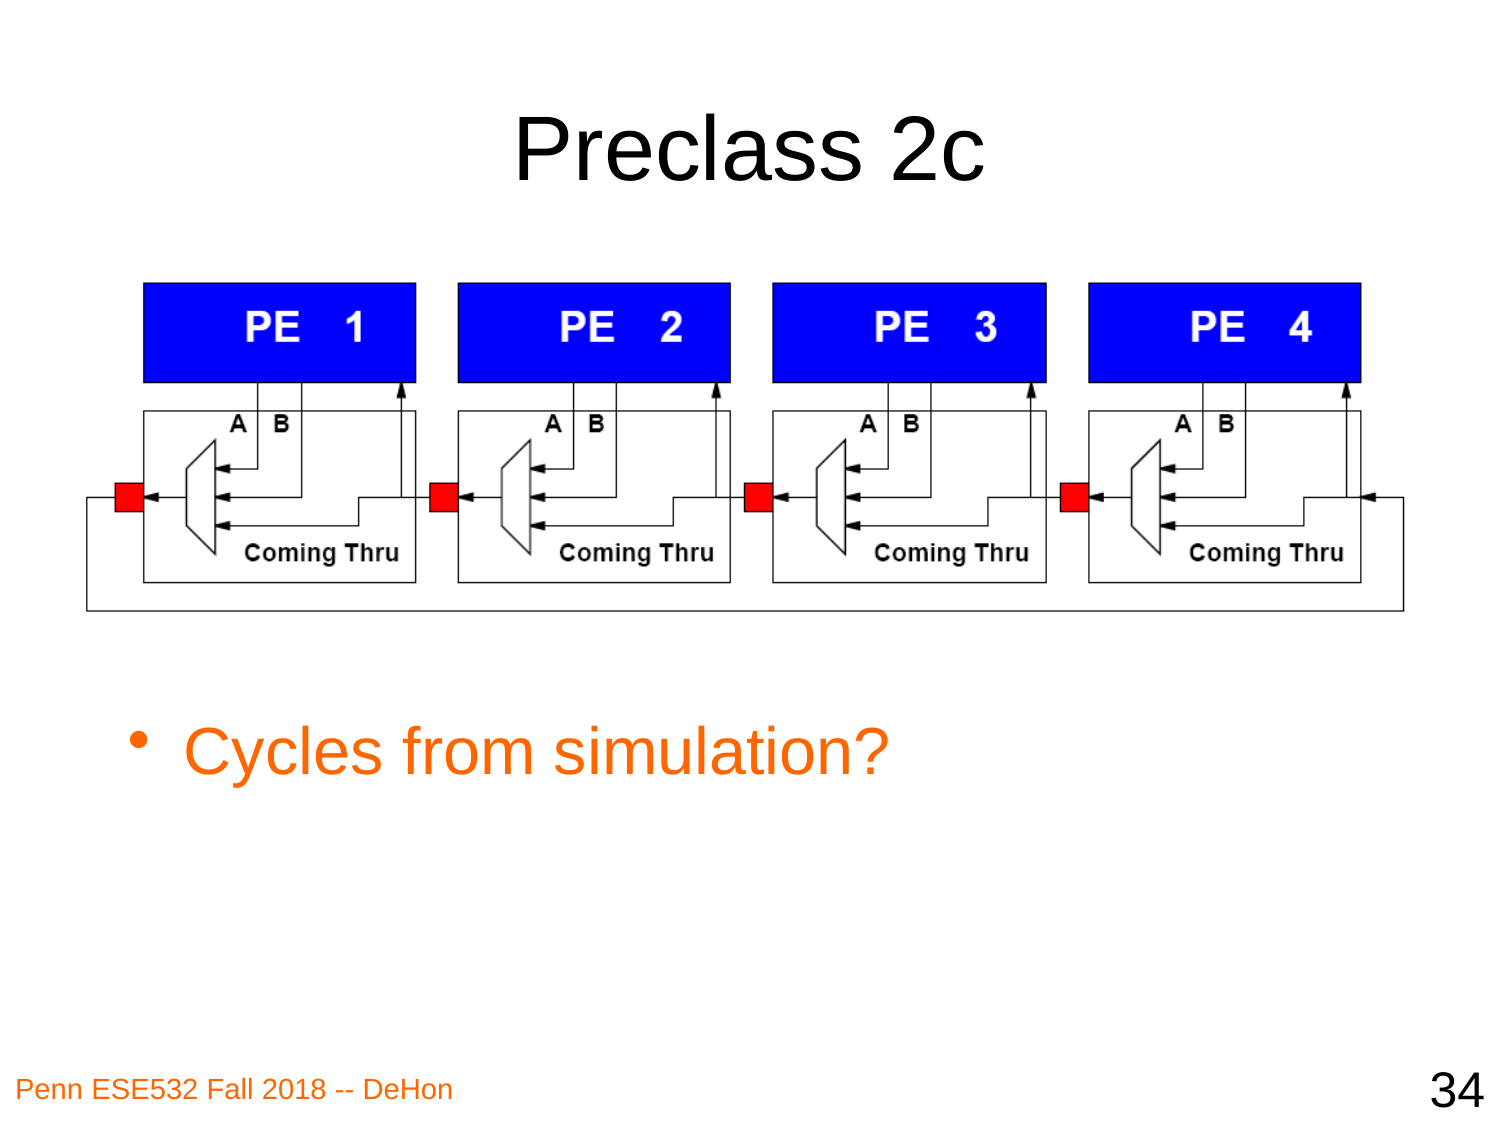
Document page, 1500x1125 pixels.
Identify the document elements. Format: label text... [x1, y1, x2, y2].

slide_number Penn ESE532 Fall 2018 -- DeHon [0, 1062, 576, 1125]
title Preclass 2c [112, 49, 1388, 238]
list Cycles from simulation? [112, 699, 1388, 1001]
slide_number 34 [1187, 1049, 1500, 1125]
picture [49, 262, 1438, 626]
